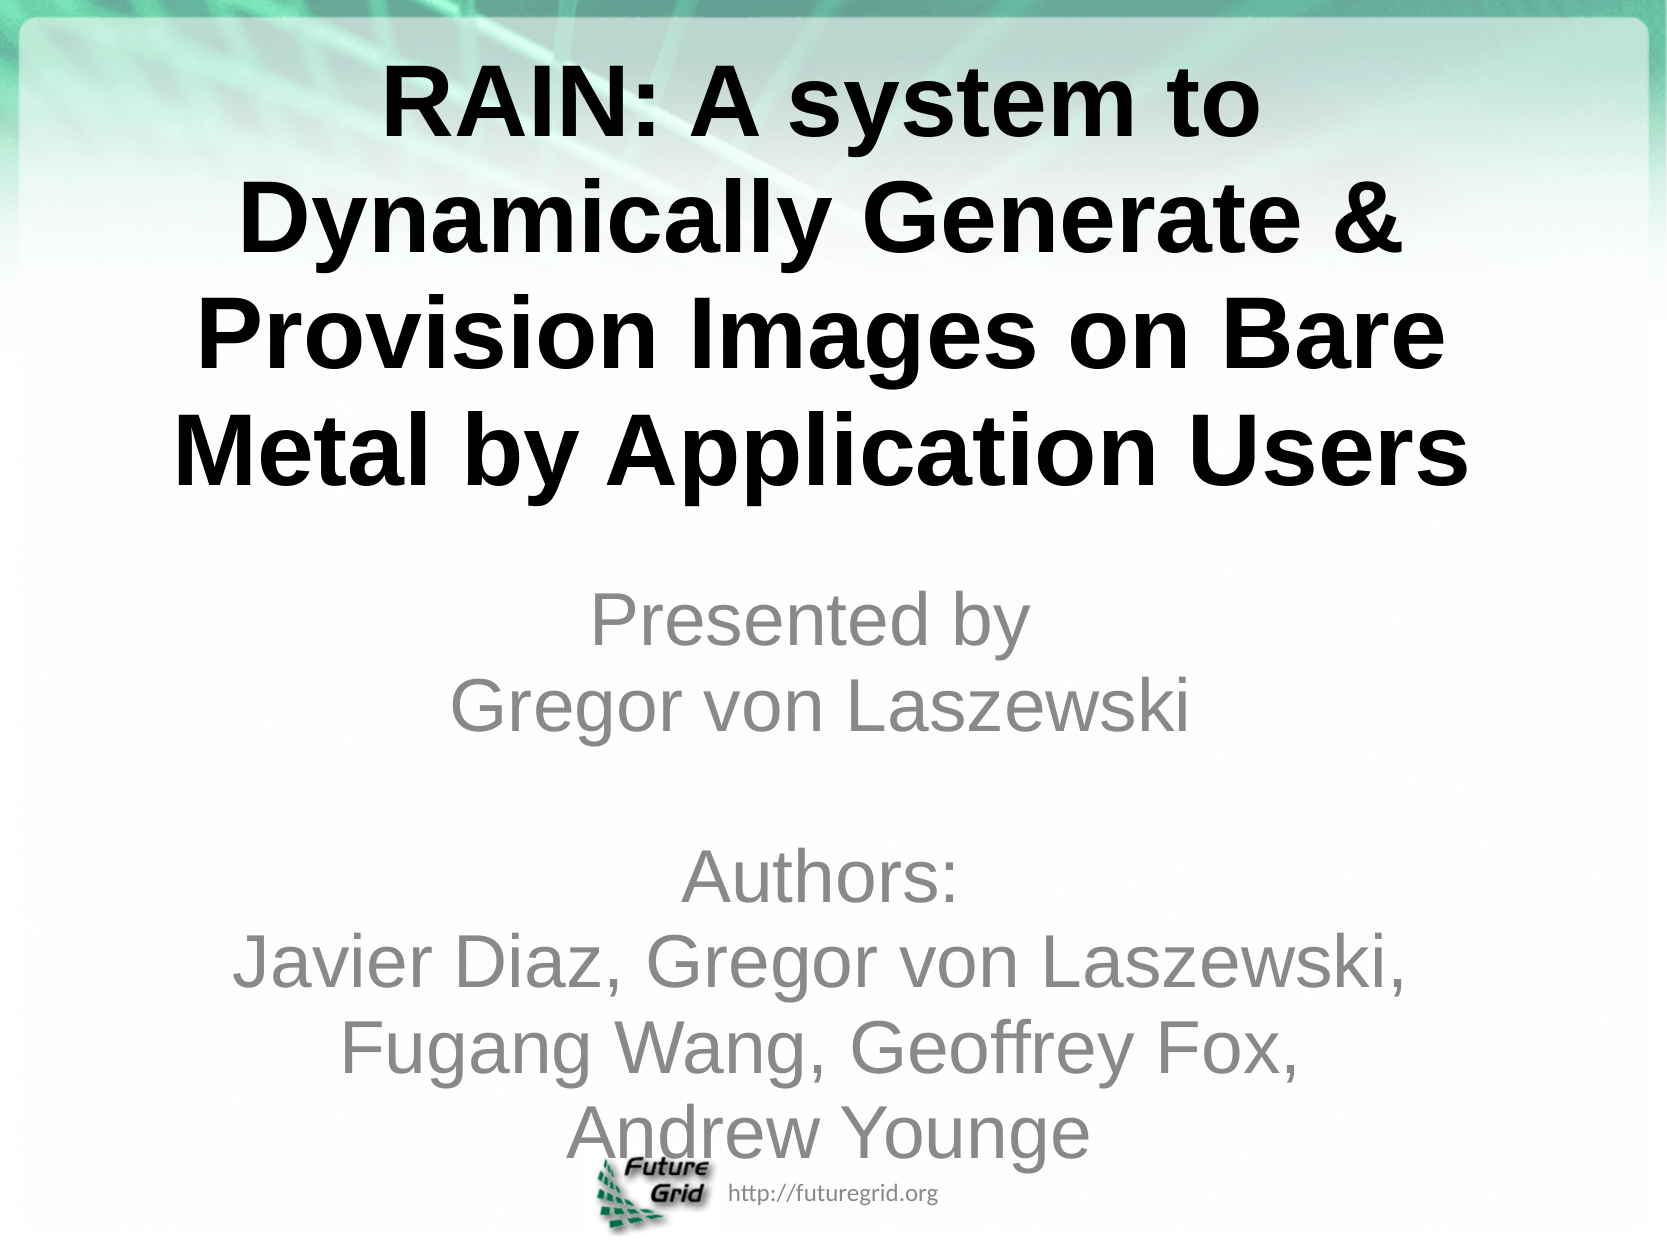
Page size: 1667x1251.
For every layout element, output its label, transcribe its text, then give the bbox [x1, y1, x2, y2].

picture [0, 0, 1667, 1250]
subtitle Presented by Gregor von Laszewski Authors: Javier Diaz, Gregor von Laszewski, Fugang Wang, Geoffrey Fox, Andrew Younge [170, 487, 1471, 791]
title RAIN: A system to Dynamically Generate & Provision Images on Bare Metal by Application Users [120, 150, 1523, 402]
footer http://futuregrid.org [569, 1158, 1098, 1225]
